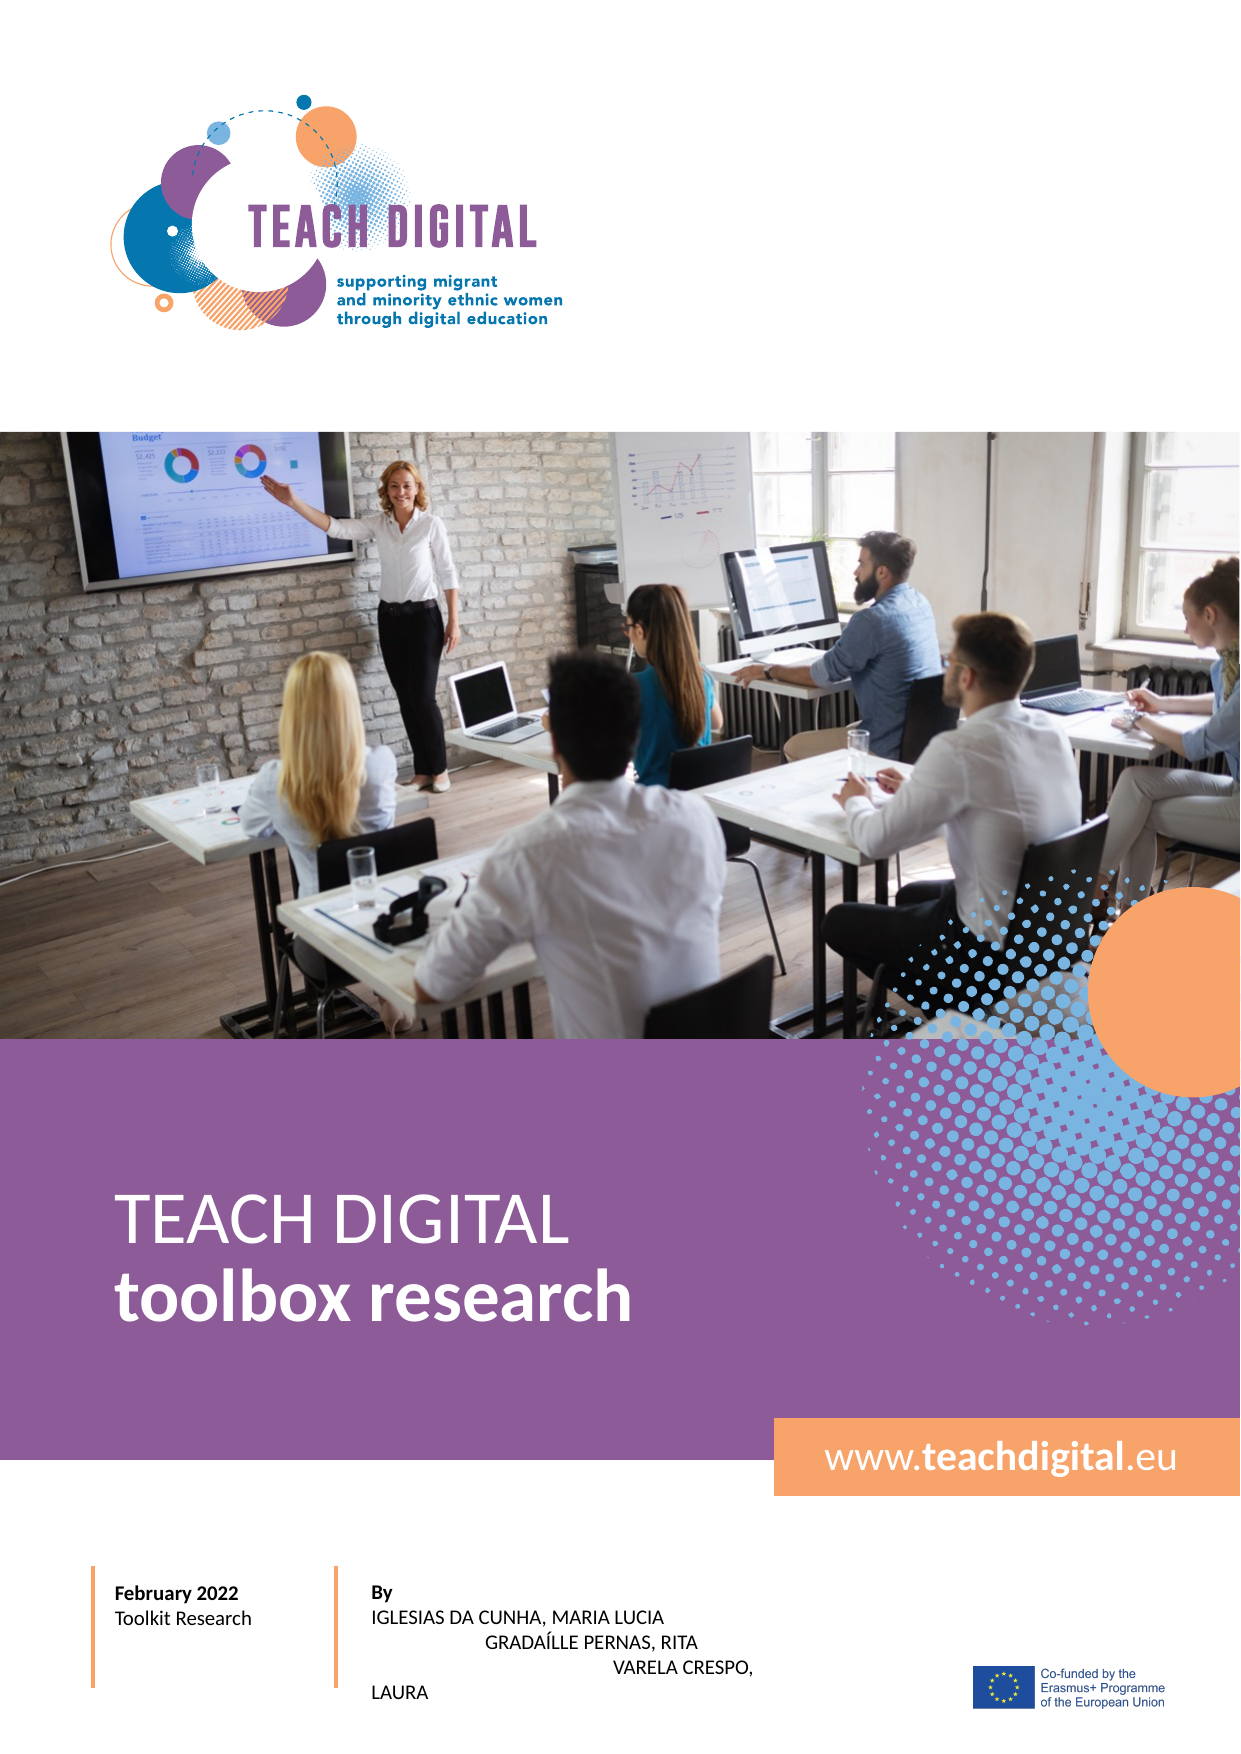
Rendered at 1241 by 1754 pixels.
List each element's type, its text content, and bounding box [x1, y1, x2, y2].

text_box [939, 1224, 947, 1232]
text_box [939, 1185, 949, 1195]
text_box [1105, 1273, 1115, 1283]
text_box [1222, 1238, 1229, 1246]
text_box [909, 1170, 918, 1178]
text_box [1221, 1160, 1233, 1172]
text_box [956, 1039, 969, 1052]
text_box [1128, 1266, 1138, 1276]
text_box [1214, 1175, 1225, 1187]
text_box [1229, 1223, 1238, 1232]
text_box [977, 1263, 984, 1271]
text_box [1205, 1190, 1217, 1202]
text_box [976, 1145, 990, 1159]
text_box [897, 1046, 906, 1055]
text_box [1136, 1290, 1144, 1298]
text_box [1089, 1224, 1103, 1239]
text_box [1036, 1255, 1047, 1266]
text_box [1206, 1230, 1215, 1239]
text_box [890, 1062, 898, 1070]
text_box [955, 1076, 969, 1090]
text_box [918, 1077, 930, 1088]
text_box [881, 1116, 888, 1123]
text_box [1206, 1269, 1213, 1277]
text_box [1006, 1240, 1017, 1250]
text_box [1036, 1215, 1049, 1229]
text_box [1120, 1241, 1132, 1253]
text_box [1197, 1166, 1211, 1180]
text_box [1120, 1202, 1134, 1216]
text_box [1214, 1098, 1228, 1111]
text_box [1006, 1279, 1014, 1287]
text_box [1214, 1136, 1227, 1150]
text_box [946, 1130, 959, 1143]
text_box [1021, 1208, 1035, 1222]
text_box [1167, 1267, 1176, 1276]
text_box [1043, 1200, 1058, 1215]
text_box [1028, 1232, 1041, 1244]
text_box [984, 1247, 993, 1257]
text_box [1097, 1249, 1109, 1261]
text_box [962, 1099, 976, 1113]
text_box [1174, 1212, 1187, 1224]
text_box [934, 1046, 946, 1058]
text_box [909, 1208, 917, 1216]
text_box [924, 1137, 936, 1150]
text_box [969, 1122, 983, 1136]
text_box [1143, 1234, 1155, 1247]
text_box [888, 1139, 896, 1147]
text_box [1159, 1243, 1169, 1254]
text_box [1182, 1197, 1195, 1210]
text_box [1190, 1261, 1198, 1269]
text_box [976, 1106, 992, 1122]
text_box [917, 1115, 928, 1126]
text_box [1159, 1283, 1167, 1291]
text_box [883, 1039, 890, 1047]
text_box [947, 1247, 954, 1255]
text_box [1198, 1128, 1213, 1142]
text_box [932, 1240, 939, 1247]
text_box [948, 1053, 961, 1067]
text_box [1229, 1145, 1241, 1157]
text_box [1214, 1214, 1224, 1224]
text_box [946, 1169, 958, 1181]
text_box [895, 1162, 903, 1169]
list www.teachdigital.eu [693, 1421, 1193, 1500]
text_box [954, 1153, 967, 1166]
text_box [1198, 1206, 1209, 1217]
text_box [1014, 1224, 1026, 1236]
text_box [1158, 1204, 1172, 1217]
text_box [1129, 1306, 1135, 1313]
text_box [969, 1239, 978, 1249]
text_box [911, 1054, 921, 1064]
text_box [991, 1231, 1002, 1242]
text_box [1053, 1304, 1059, 1311]
text_box [882, 1077, 890, 1085]
text_box [1021, 1247, 1032, 1258]
text_box [1167, 1228, 1178, 1240]
text_box [1112, 1218, 1126, 1231]
text_box [873, 1131, 880, 1139]
text_box [963, 1061, 977, 1075]
text_box [1068, 1312, 1075, 1318]
text_box [947, 1091, 961, 1105]
text_box [1183, 1275, 1191, 1283]
text_box [1128, 1226, 1140, 1240]
list February 2022 Toolkit Research [100, 1571, 302, 1641]
text_box [1221, 1199, 1232, 1210]
text_box [910, 1092, 921, 1102]
text_box [940, 1068, 953, 1081]
text_box [1083, 1281, 1092, 1290]
list By IGLESIAS DA CUNHA, MARIA LUCIA GRADAÍLLE PERNAS, RITA VARELA CRESPO, LAURA [356, 1570, 789, 1640]
text_box [910, 1130, 920, 1140]
text_box [924, 1216, 932, 1224]
text_box [931, 1161, 942, 1172]
text_box [977, 1039, 1206, 1209]
text_box [932, 1122, 944, 1134]
text_box [1037, 1296, 1045, 1302]
text_box [1121, 1282, 1129, 1290]
text_box [939, 1107, 952, 1120]
text_box [896, 1085, 905, 1094]
text_box [961, 1176, 973, 1189]
text_box [1029, 1271, 1038, 1280]
text_box [924, 1177, 934, 1187]
text_box [1151, 1219, 1164, 1232]
text_box [1014, 1263, 1023, 1273]
text_box [970, 1084, 984, 1099]
text_box [1199, 1096, 1213, 1104]
text_box [916, 1232, 923, 1239]
text_box [971, 1046, 985, 1060]
text_box [1143, 1195, 1157, 1210]
text_box [873, 1093, 882, 1100]
text_box [917, 1192, 925, 1201]
text_box [1075, 1296, 1083, 1304]
text_box [1214, 1254, 1221, 1261]
text_box [1059, 1248, 1071, 1260]
picture [0, 431, 1241, 1039]
text_box [999, 1255, 1008, 1265]
text_box [1175, 1291, 1182, 1299]
text_box [1098, 1039, 1241, 1098]
text_box [1135, 1211, 1149, 1224]
text_box [1074, 1217, 1088, 1231]
text_box [1190, 1221, 1201, 1232]
text_box [925, 1100, 937, 1111]
text_box [875, 1055, 882, 1062]
text_box [1136, 1250, 1147, 1261]
text_box [895, 1201, 901, 1208]
text_box [1113, 1257, 1124, 1268]
text_box [961, 1216, 971, 1226]
text_box [1205, 1151, 1219, 1165]
text_box [954, 1115, 968, 1128]
text_box [1237, 1131, 1241, 1141]
text_box [1206, 1113, 1220, 1127]
text_box [976, 1224, 987, 1234]
text_box [1151, 1259, 1161, 1268]
text_box [1067, 1272, 1077, 1282]
text_box [968, 1160, 983, 1174]
text_box [1074, 1256, 1085, 1268]
text_box [1198, 1245, 1207, 1254]
text_box [880, 1155, 887, 1161]
text_box [1090, 1265, 1100, 1275]
text_box [1006, 1200, 1020, 1214]
text_box [1051, 1224, 1064, 1237]
text_box [1114, 1298, 1122, 1305]
text_box [1097, 1210, 1111, 1224]
text_box [902, 1185, 909, 1192]
text_box [916, 1154, 927, 1164]
text_box [1106, 1312, 1112, 1319]
text_box [933, 1084, 945, 1096]
text_box [888, 1100, 897, 1108]
text_box [1237, 1169, 1241, 1179]
text_box [961, 1138, 975, 1151]
text_box [919, 1039, 930, 1049]
text_box [903, 1108, 913, 1117]
text_box [1044, 1240, 1056, 1252]
text_box [1222, 1121, 1235, 1134]
text_box [1060, 1288, 1068, 1296]
text_box [1022, 1287, 1029, 1295]
text_box [1082, 1240, 1094, 1253]
text_box [926, 1061, 937, 1073]
text_box [1230, 1106, 1241, 1119]
text_box [968, 1200, 980, 1212]
text_box [1152, 1299, 1159, 1305]
text_box [932, 1200, 941, 1209]
text_box [1059, 1208, 1073, 1222]
text_box [1066, 1232, 1079, 1245]
text_box [1091, 1304, 1098, 1312]
text_box [1174, 1252, 1184, 1261]
text_box [1081, 1201, 1096, 1216]
text_box [991, 1271, 999, 1279]
text_box [904, 1069, 913, 1079]
text_box [939, 1146, 951, 1158]
text_box [895, 1123, 904, 1132]
text_box [1104, 1233, 1117, 1246]
text_box [976, 1184, 989, 1197]
text_box [962, 1256, 969, 1263]
text_box [1051, 1263, 1063, 1275]
text_box [954, 1192, 965, 1203]
text_box [942, 1039, 953, 1043]
text_box [1144, 1274, 1152, 1283]
list TEACH DIGITAL toolbox research [99, 1173, 704, 1375]
text_box [1098, 1289, 1106, 1297]
text_box [998, 1216, 1011, 1228]
text_box [1182, 1236, 1193, 1247]
text_box [983, 1207, 995, 1220]
text_box [954, 1232, 962, 1240]
text_box [902, 1146, 911, 1155]
text_box [1224, 1089, 1236, 1096]
text_box [1045, 1280, 1053, 1288]
text_box [946, 1208, 956, 1218]
text_box [1229, 1184, 1240, 1194]
